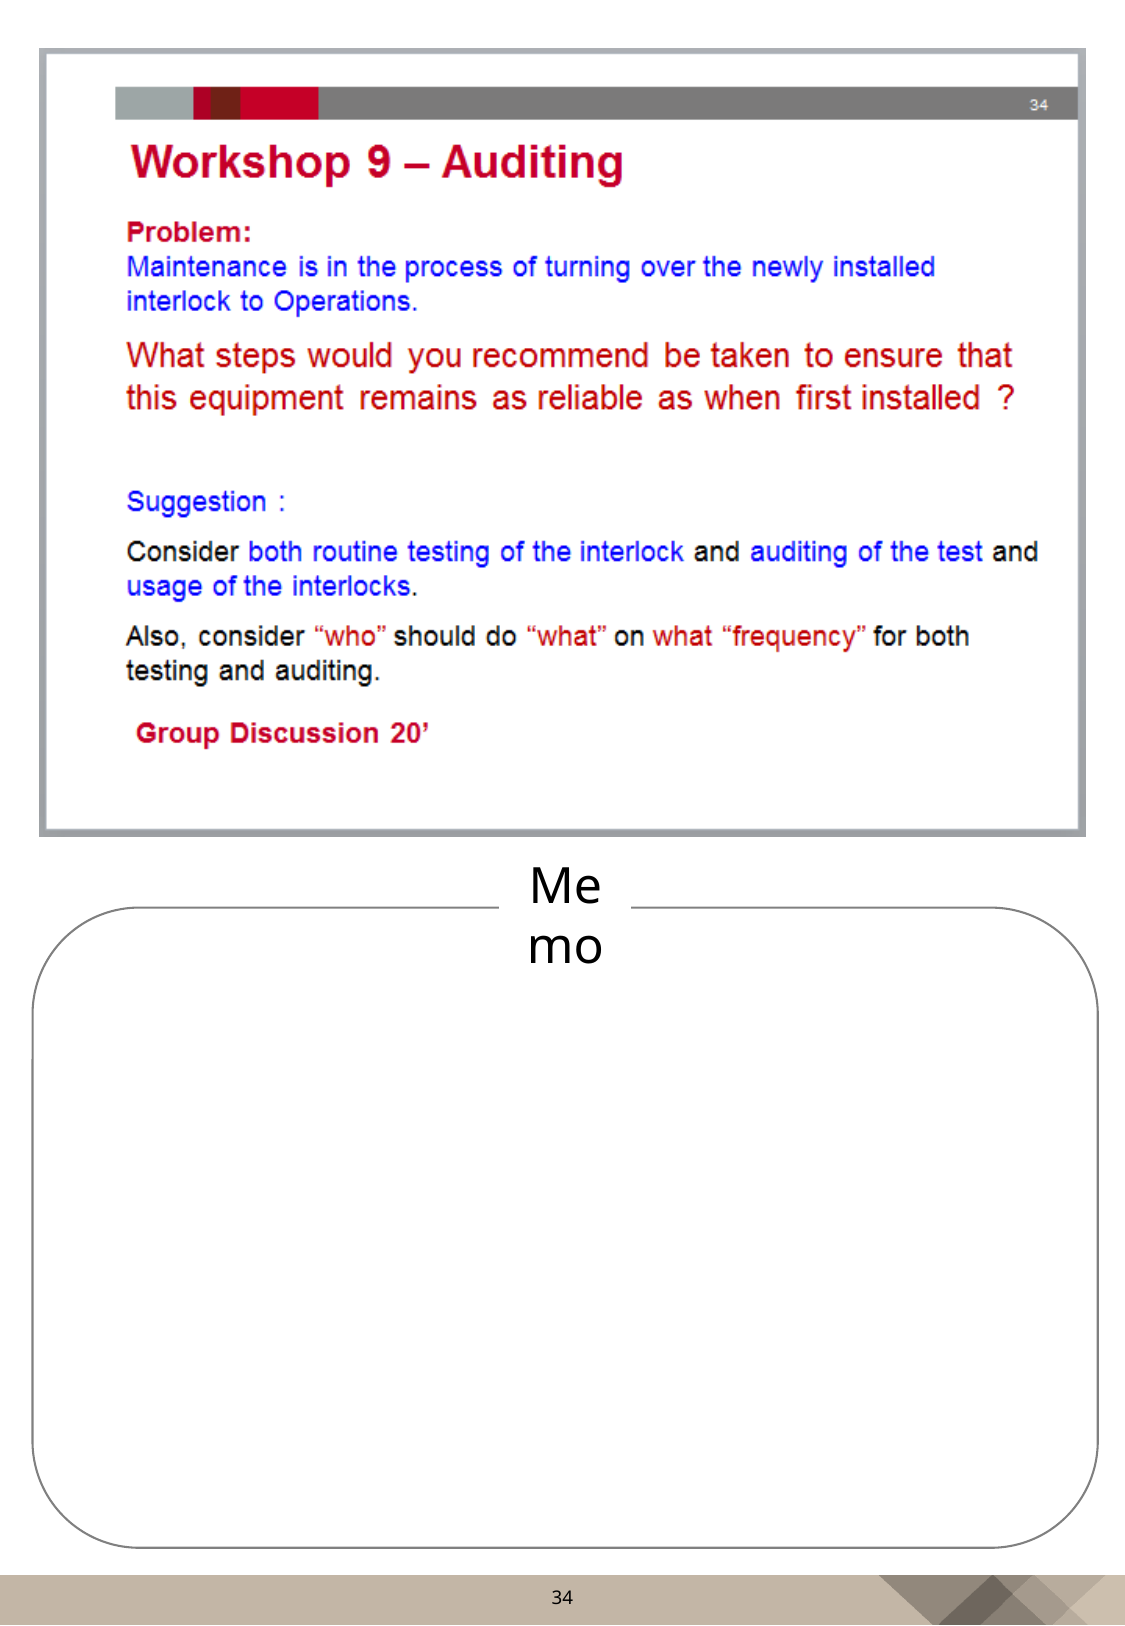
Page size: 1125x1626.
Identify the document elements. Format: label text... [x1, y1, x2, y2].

text_box [0, 0, 1125, 197]
text_box Memo [499, 873, 631, 953]
slide_number 34 [435, 1574, 689, 1623]
text_box [31, 906, 1099, 1549]
picture [39, 48, 1086, 837]
